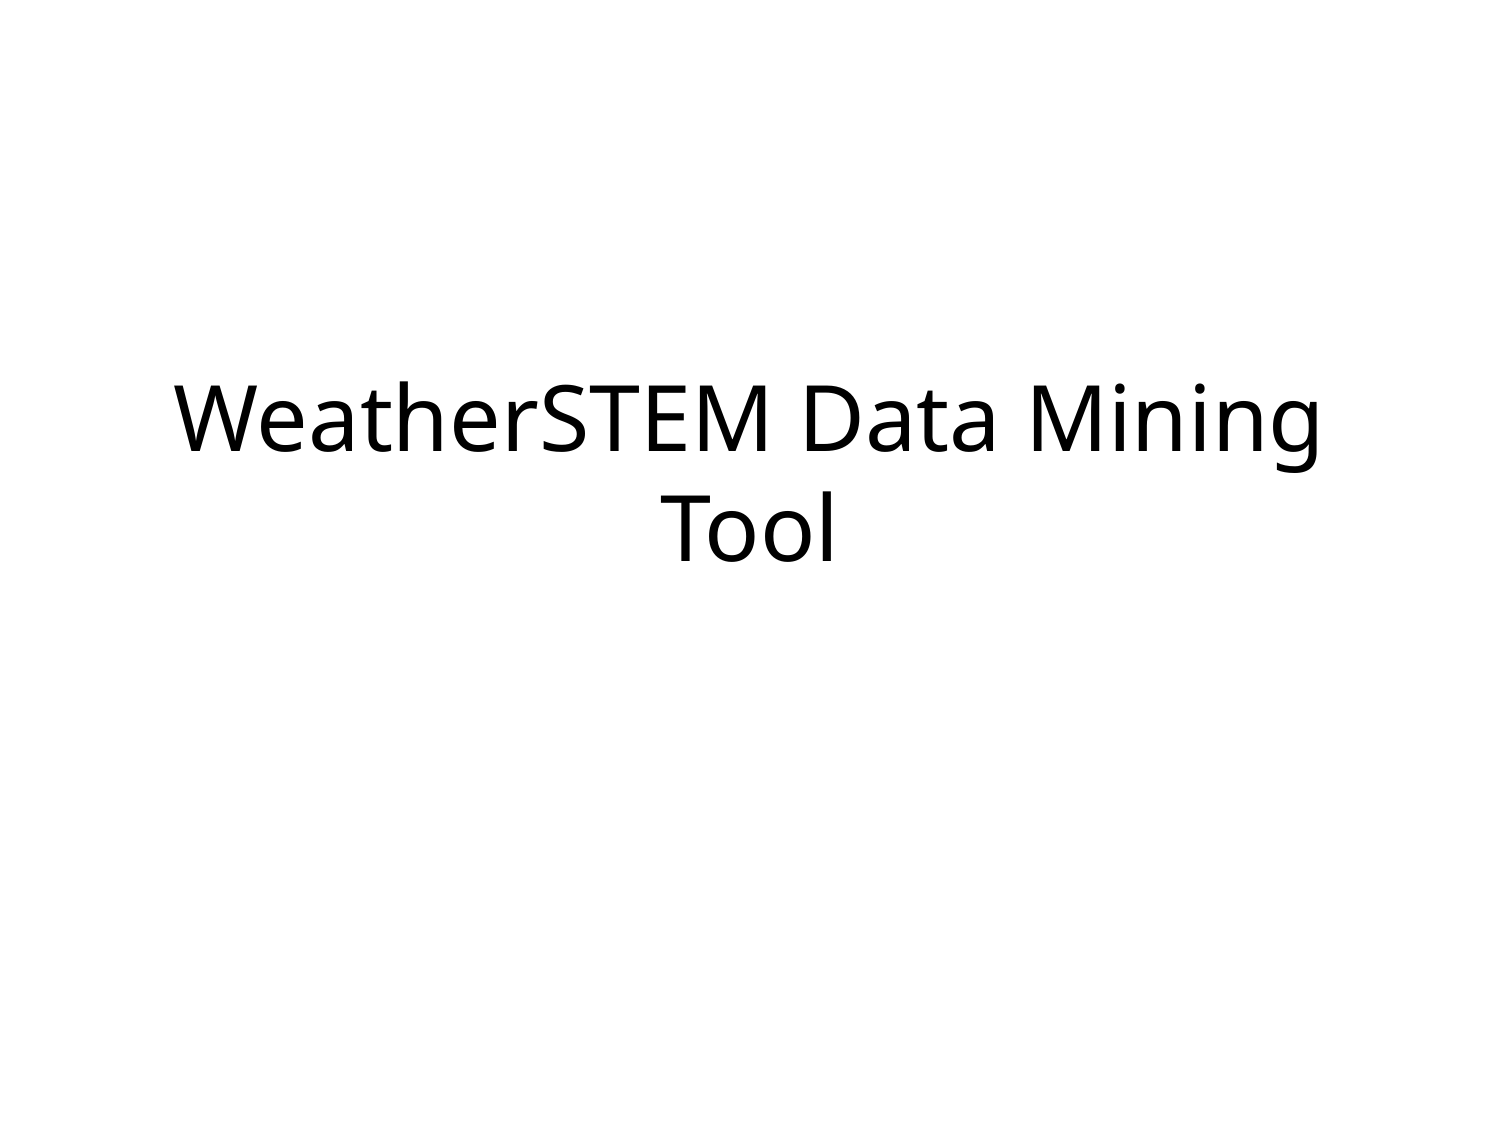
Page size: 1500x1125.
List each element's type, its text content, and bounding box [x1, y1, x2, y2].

title WeatherSTEM Data Mining Tool [112, 349, 1388, 591]
